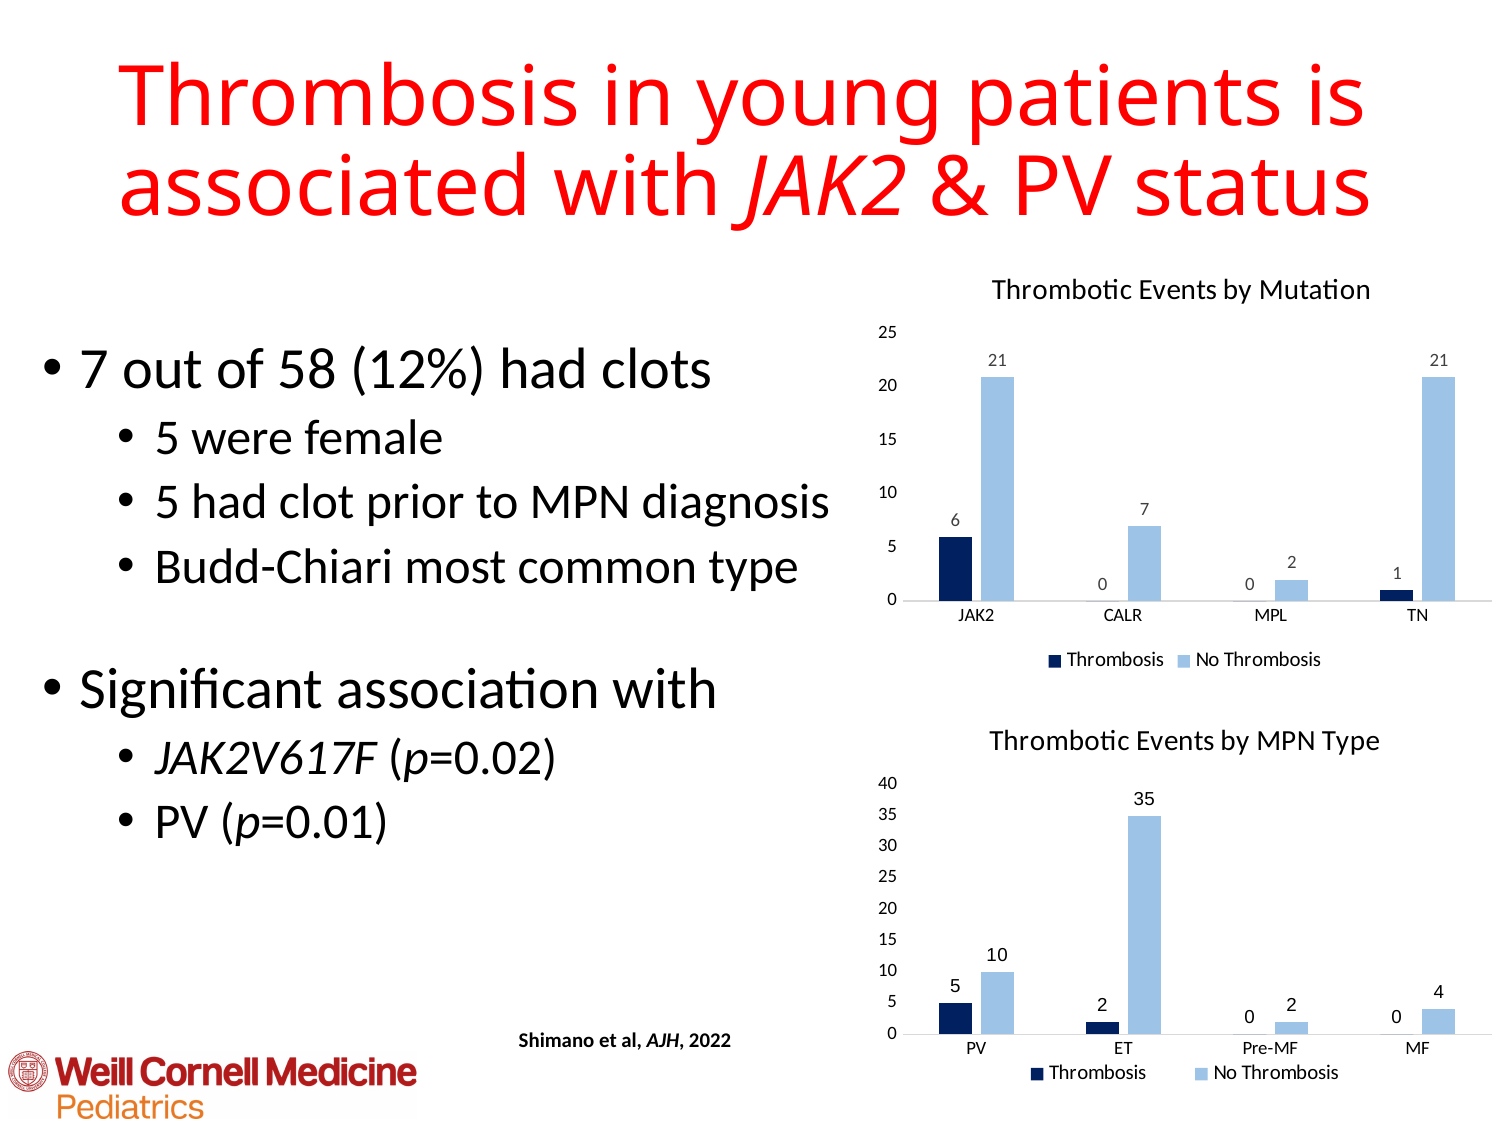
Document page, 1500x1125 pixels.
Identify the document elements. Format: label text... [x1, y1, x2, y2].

chart [865, 703, 1500, 1111]
chart [865, 252, 1500, 678]
text_box Shimano et al, AJH, 2022 [503, 1019, 750, 1110]
list 7 out of 58 (12%) had clots 5 were female 5 had clot prior to MPN diagnosis Budd-Chiari most common type Significant association with JAK2V617F (p=0.02) PV (p=0.01) [26, 330, 875, 957]
picture [8, 1051, 417, 1119]
title Thrombosis in young patients is associated with JAK2 & PV status [103, 34, 1397, 253]
